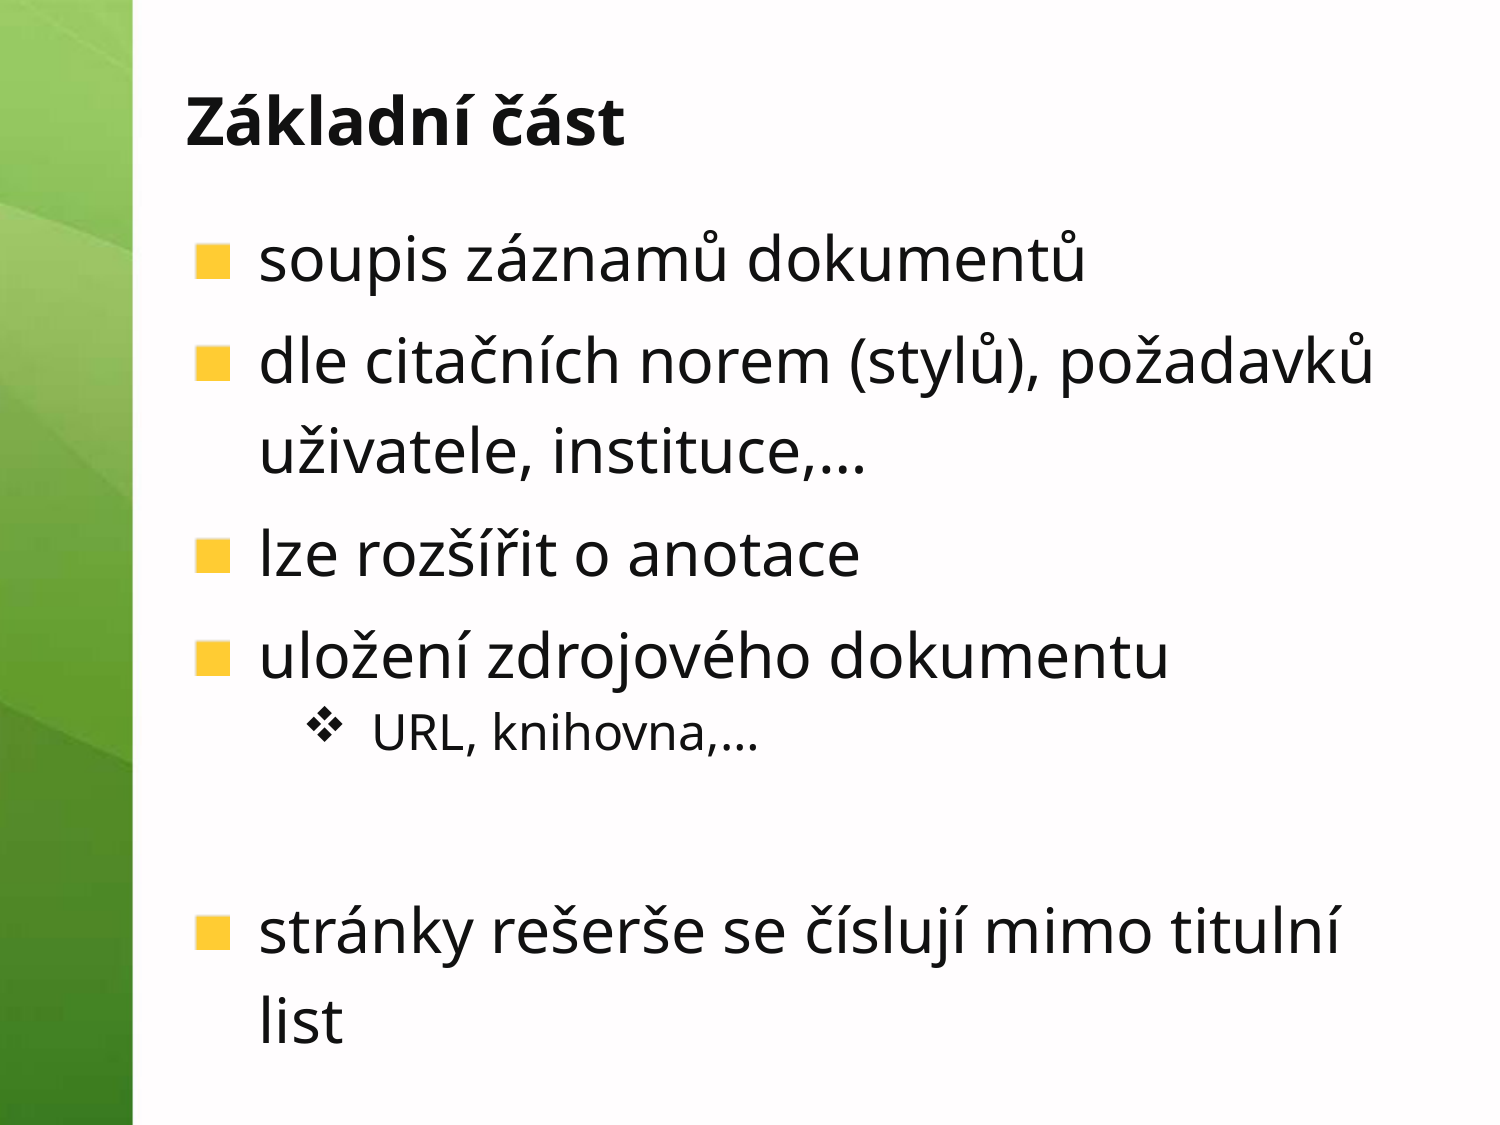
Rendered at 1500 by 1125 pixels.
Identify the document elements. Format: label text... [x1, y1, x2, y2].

picture [0, 0, 1500, 1125]
list soupis záznamů dokumentů dle citačních norem (stylů), požadavků uživatele, instituce,… lze rozšířit o anotace uložení zdrojového dokumentu URL, knihovna,… stránky rešerše se číslují mimo titulní list [171, 196, 1447, 1094]
title Základní část [171, 77, 1447, 161]
